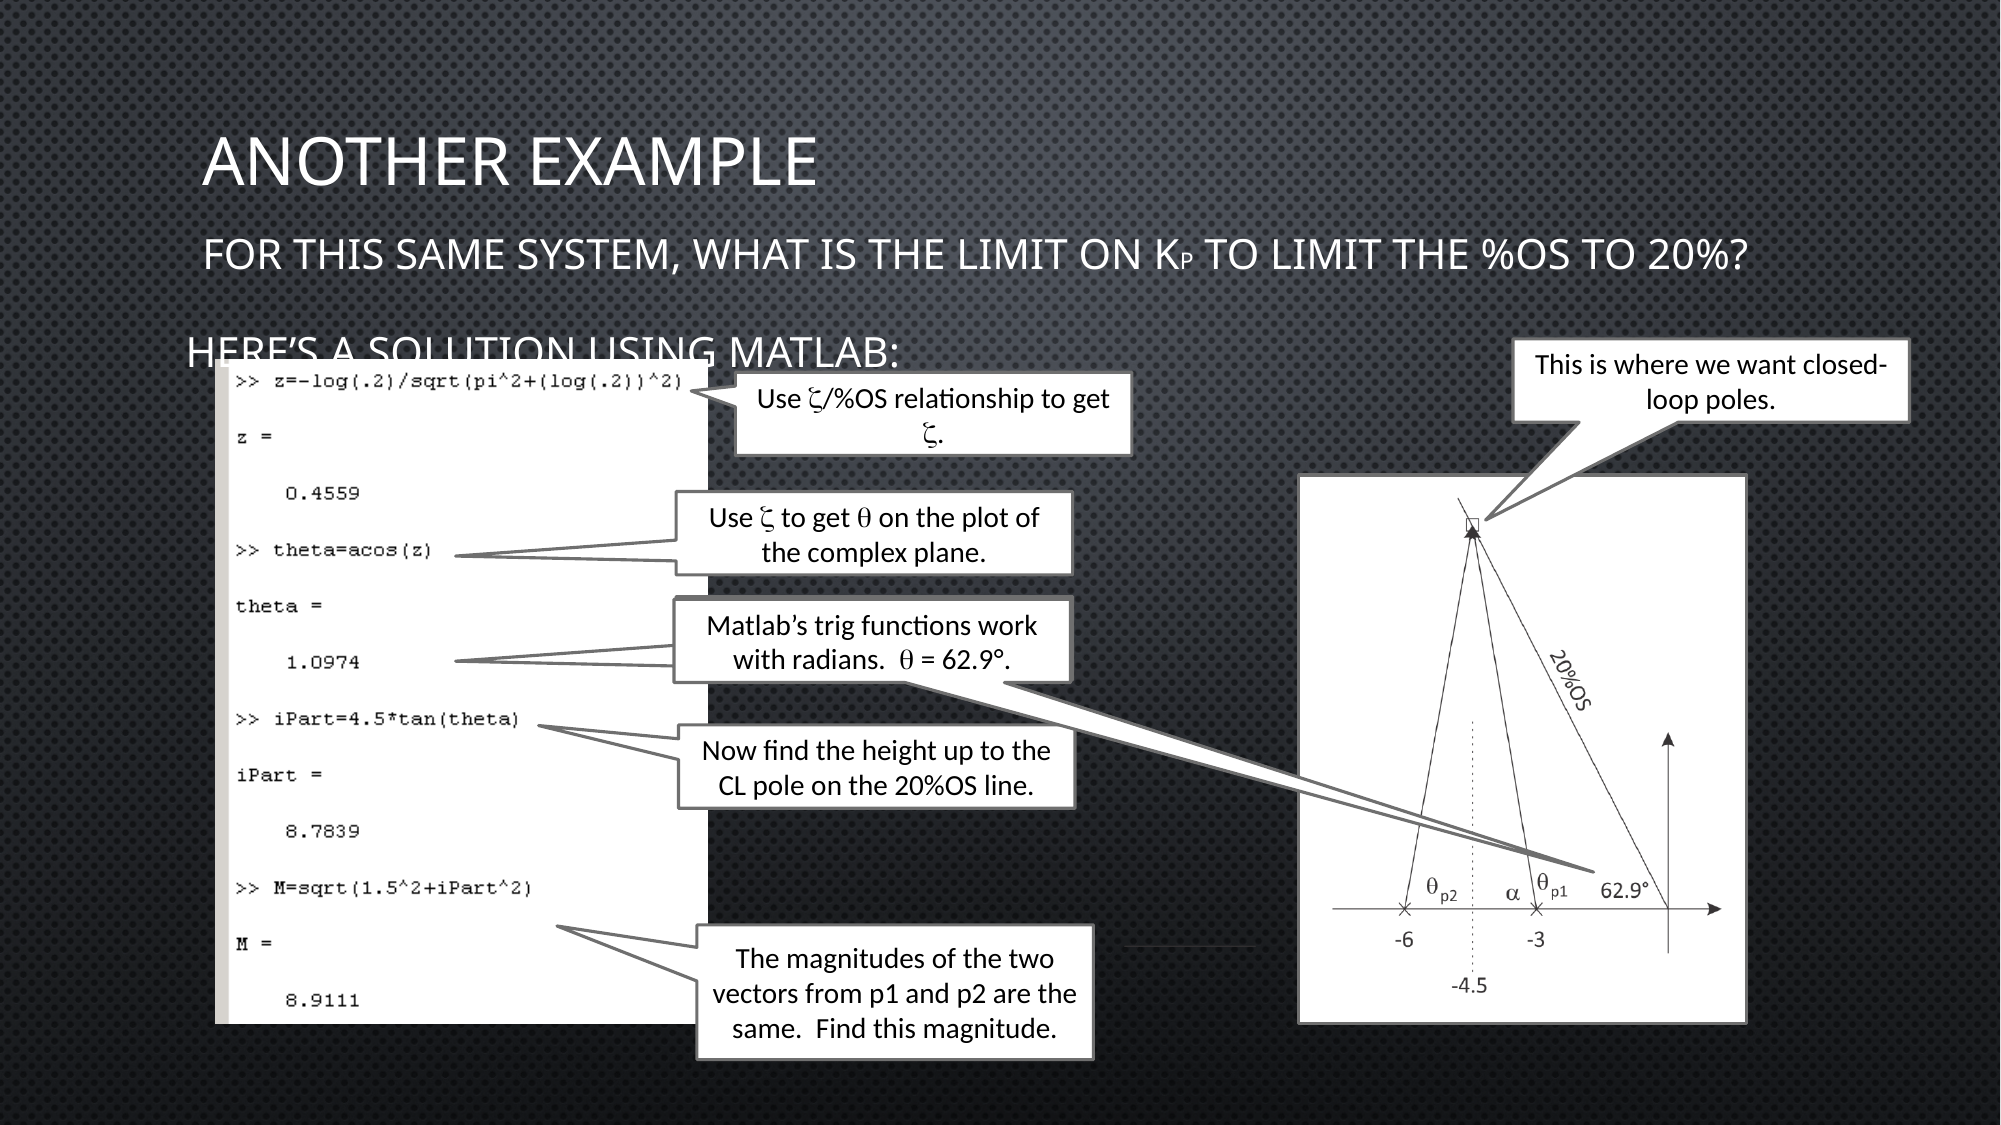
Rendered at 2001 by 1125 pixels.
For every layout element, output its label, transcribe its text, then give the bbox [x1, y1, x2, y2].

text_box [1297, 473, 1748, 1025]
text_box Use z to get q on the plot of the complex plane. [708, 489, 1075, 577]
text_box Matlab’s trig functions work with radians. q = 62.9°. [708, 595, 1075, 682]
picture [1124, 496, 1722, 993]
title Another example [187, 99, 1813, 217]
text_box Use z/%OS relationship to get z. [708, 370, 1134, 458]
text_box This is where we want closed-loop poles. [1506, 337, 1912, 496]
text_box Now find the height up to the CL pole on the 20%OS line. [708, 723, 1077, 810]
picture [214, 359, 708, 1024]
list For this same system, what is the limit on KP to limit the %OS to 20%? [187, 229, 1813, 348]
text_box Here’s a solution using Matlab: [170, 318, 1132, 388]
text_box The magnitudes of the two vectors from p1 and p2 are the same. Find this magnitude. [695, 923, 1095, 1062]
text_box Matlab’s trig functions work with radians. q = 62.9°. [708, 597, 1124, 745]
